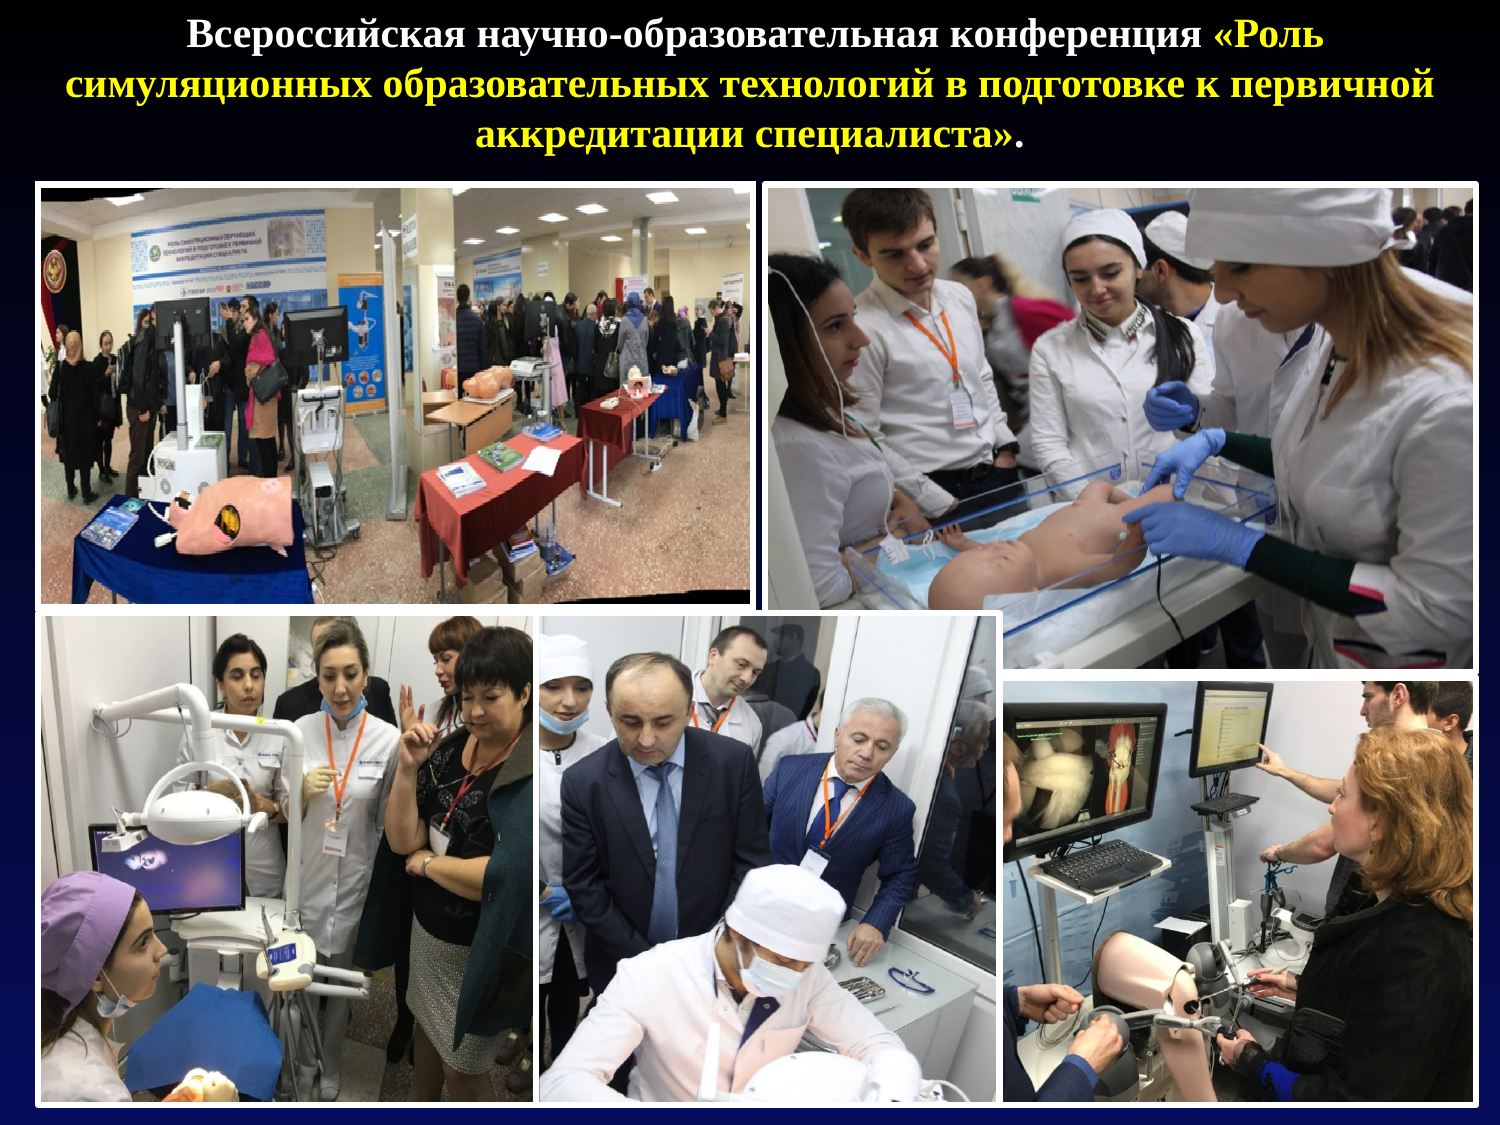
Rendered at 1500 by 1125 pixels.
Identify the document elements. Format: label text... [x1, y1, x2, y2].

text_box Всероссийская научно-образовательная конференция «Роль симуляционных образовательных технологий в подготовке к первичной аккредитации специалиста». [35, 0, 1465, 163]
picture [1005, 680, 1474, 1103]
picture [767, 186, 1474, 670]
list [40, 186, 751, 605]
picture [538, 615, 997, 1103]
picture [40, 615, 531, 1103]
